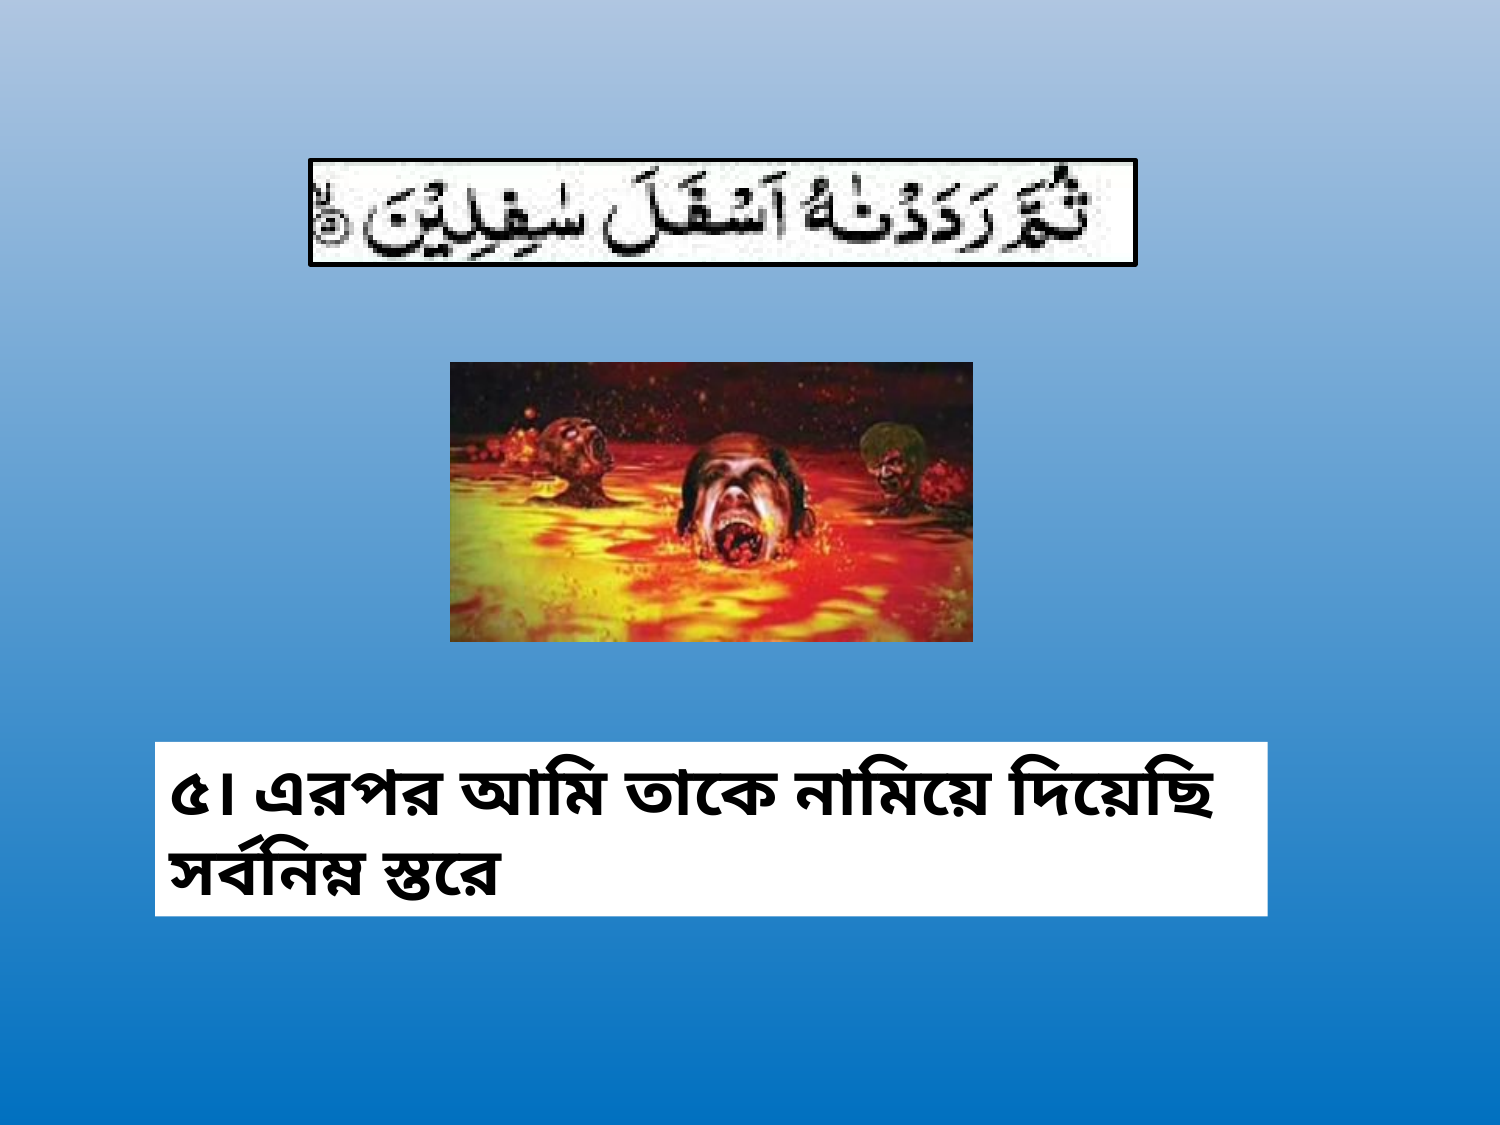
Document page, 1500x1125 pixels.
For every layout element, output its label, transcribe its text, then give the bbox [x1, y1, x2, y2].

text_box ৫। এরপর আমি তাকে নামিয়ে দিয়েছি সর্বনিম্ন স্তরে [155, 741, 1268, 917]
picture [449, 362, 973, 642]
picture [312, 161, 1134, 263]
